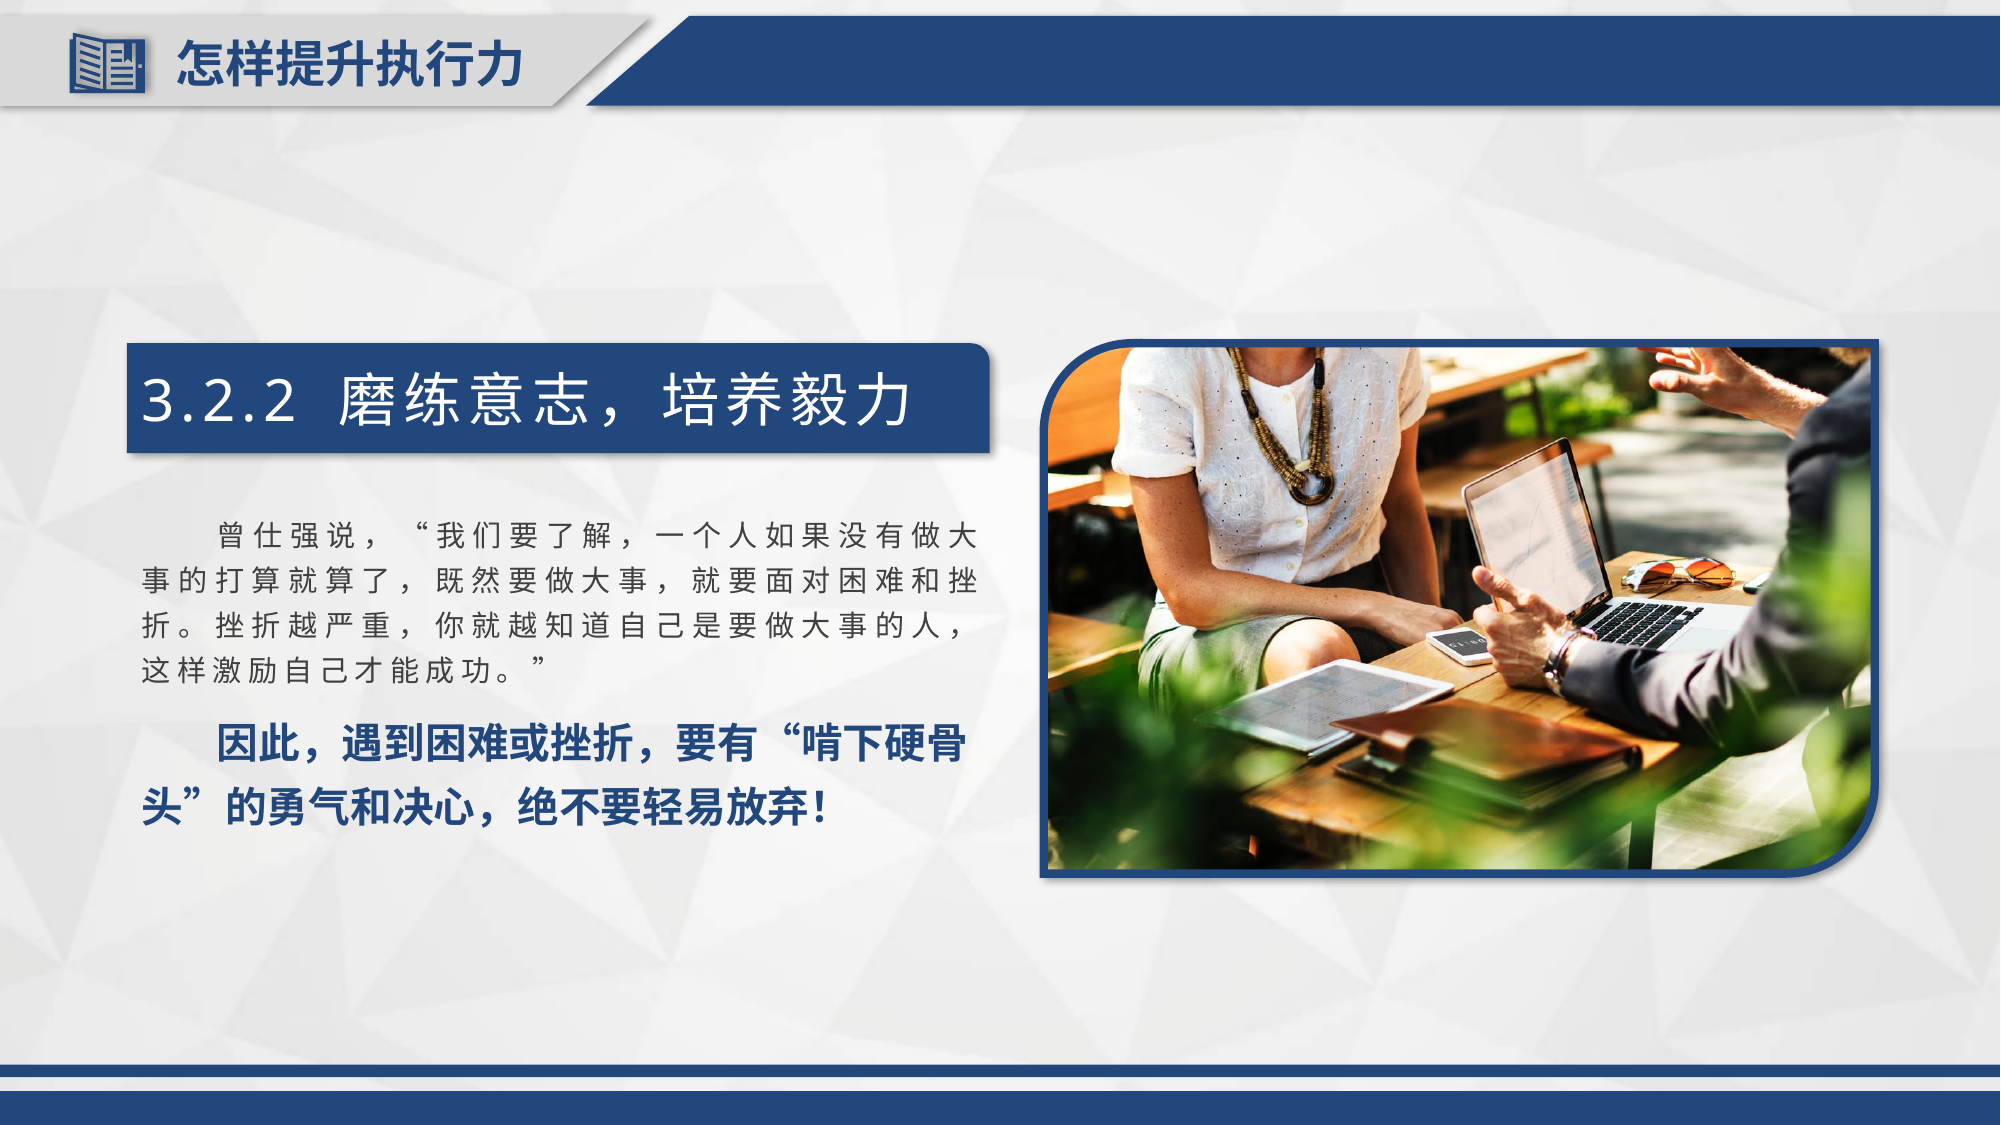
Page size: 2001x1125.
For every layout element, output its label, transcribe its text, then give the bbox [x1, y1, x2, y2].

text_box [0, 1090, 2000, 1125]
text_box 怎样提升执行力 [164, 27, 641, 99]
text_box [1042, 342, 1876, 875]
text_box 曾仕强说，“我们要了解，一个人如果没有做大事的打算就算了，既然要做大事，就要面对困难和挫折。挫折越严重，你就越知道自己是要做大事的人，这样激励自己才能成功。” [126, 499, 999, 695]
text_box [125, 342, 991, 455]
text_box [0, 1064, 2000, 1078]
picture [0, 0, 2001, 1125]
text_box [69, 32, 145, 94]
text_box 3.2.2 磨练意志，培养毅力 [126, 355, 1084, 441]
text_box [0, 14, 654, 107]
text_box 因此，遇到困难或挫折，要有“啃下硬骨头”的勇气和决心，绝不要轻易放弃！ [126, 695, 990, 839]
text_box [583, 14, 2000, 107]
